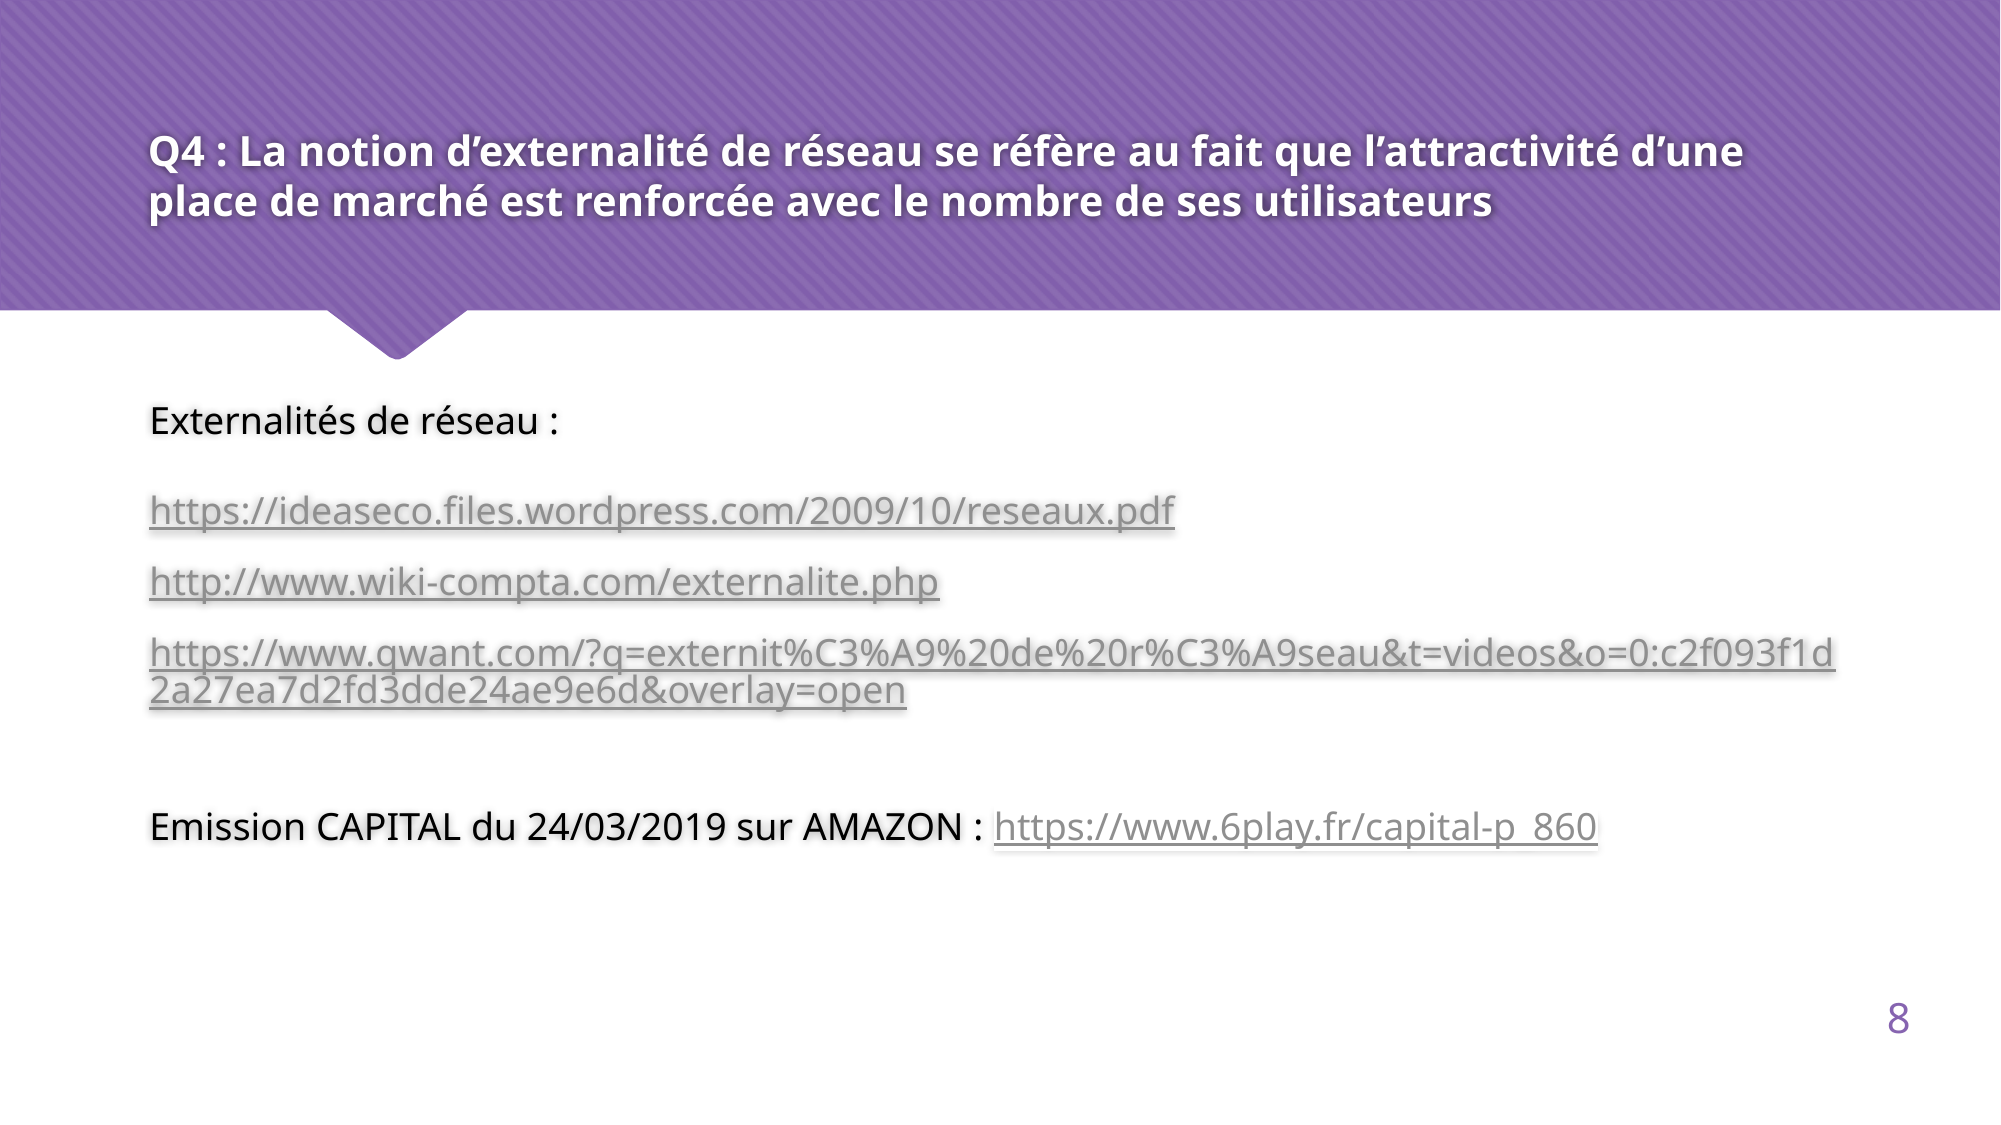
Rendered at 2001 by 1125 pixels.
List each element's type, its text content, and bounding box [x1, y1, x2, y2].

picture [1, 1, 1999, 357]
title Q4 : La notion d’externalité de réseau se réfère au fait que l’attractivité d’une place de marché est renforcée avec le nombre de ses utilisateurs [132, 73, 1868, 233]
slide_number 8 [1751, 970, 1926, 1051]
list Externalités de réseau : https://ideaseco.files.wordpress.com/2009/10/reseaux.pdf http://www.wiki-compta.com/externalite.php https://www.qwant.com/?q=externit%C3%A9%20de%20r%C3%A9seau&t=videos&o=0:c2f093f1d2a27ea7d2fd3dde24ae9e6d&overlay=open Emission CAPITAL du 24/03/2019 sur AMAZON : https://www.6play.fr/capital-p_860 [134, 364, 1866, 962]
